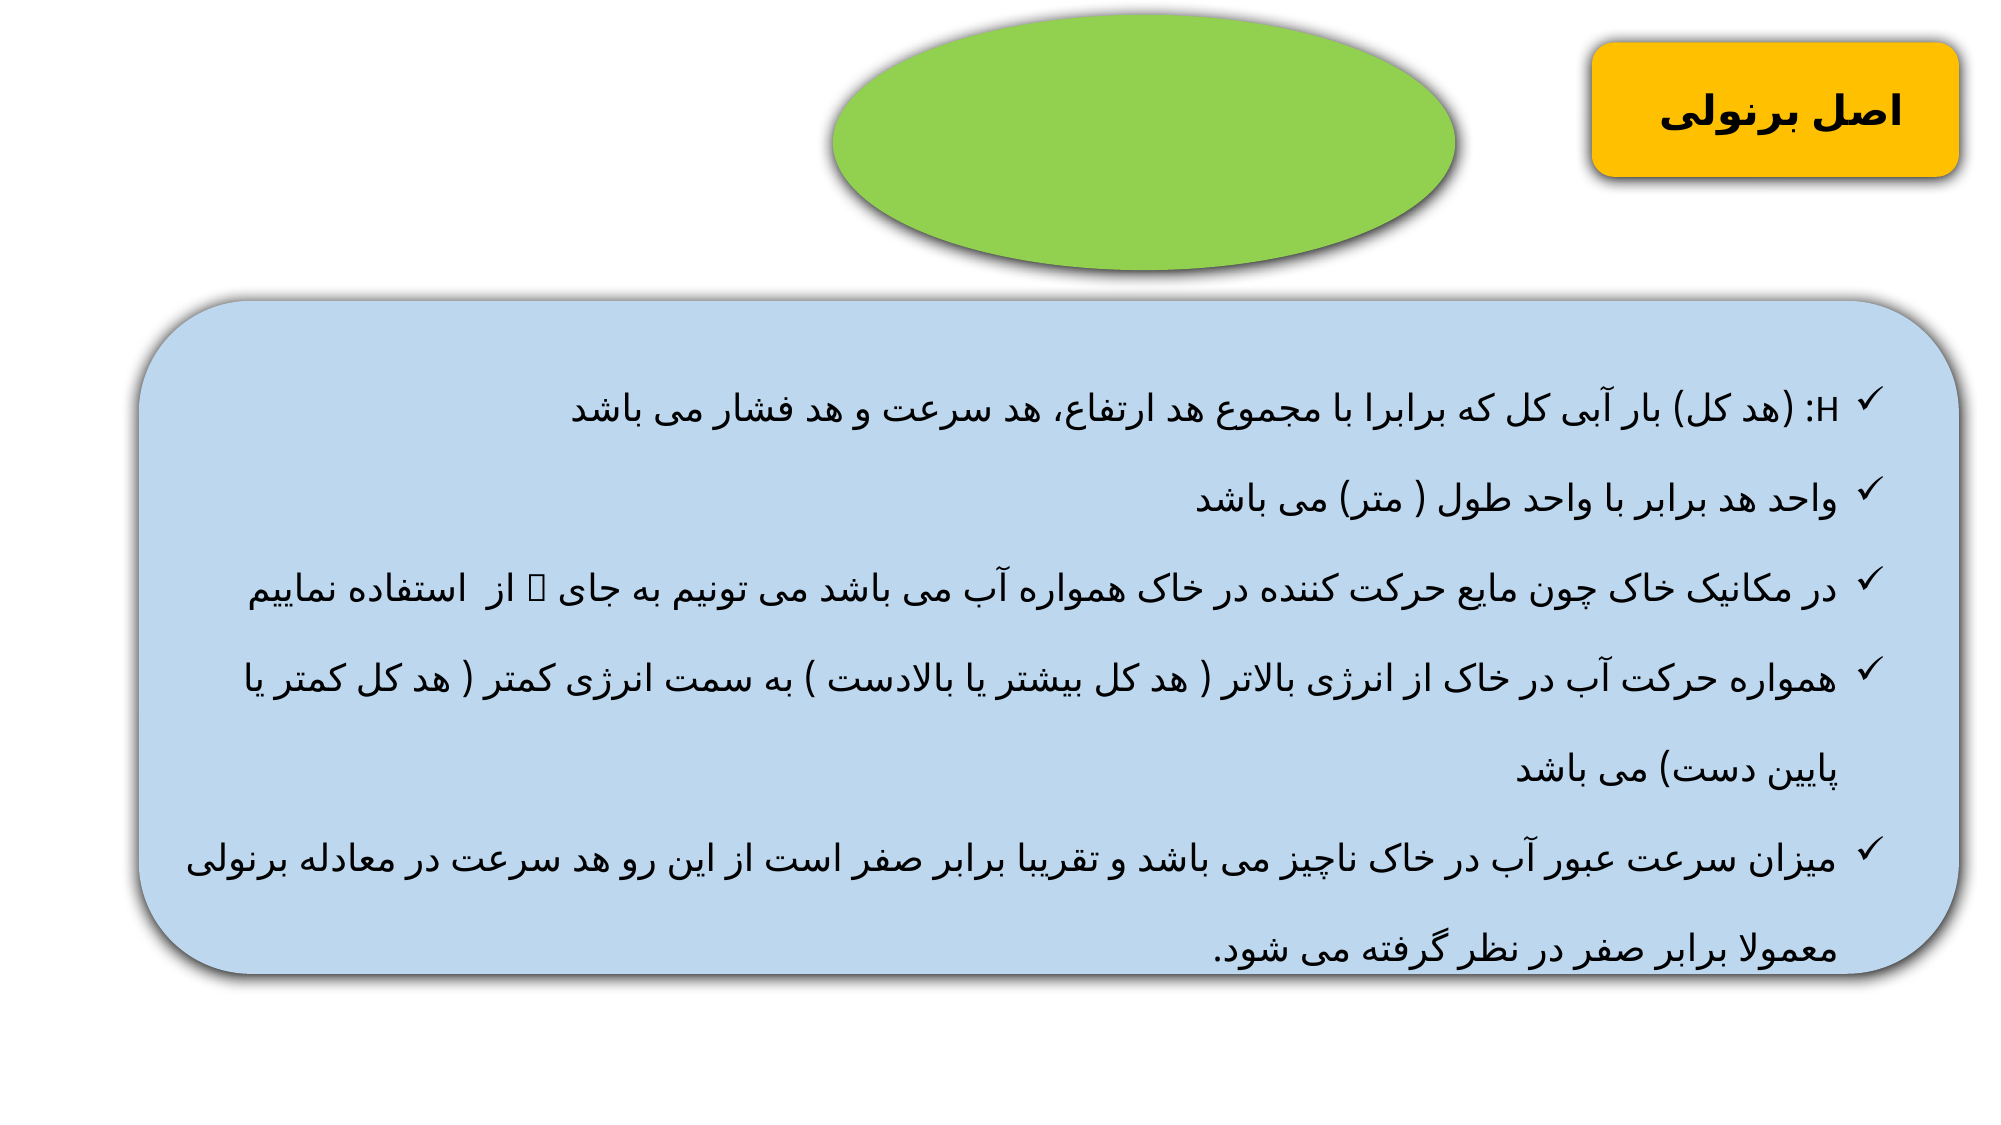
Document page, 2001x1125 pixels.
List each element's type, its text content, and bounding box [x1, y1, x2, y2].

text_box [831, 13, 1457, 272]
text_box [137, 299, 1960, 975]
text_box اصل برنولی [1320, 76, 1919, 142]
text_box [1590, 41, 1960, 178]
